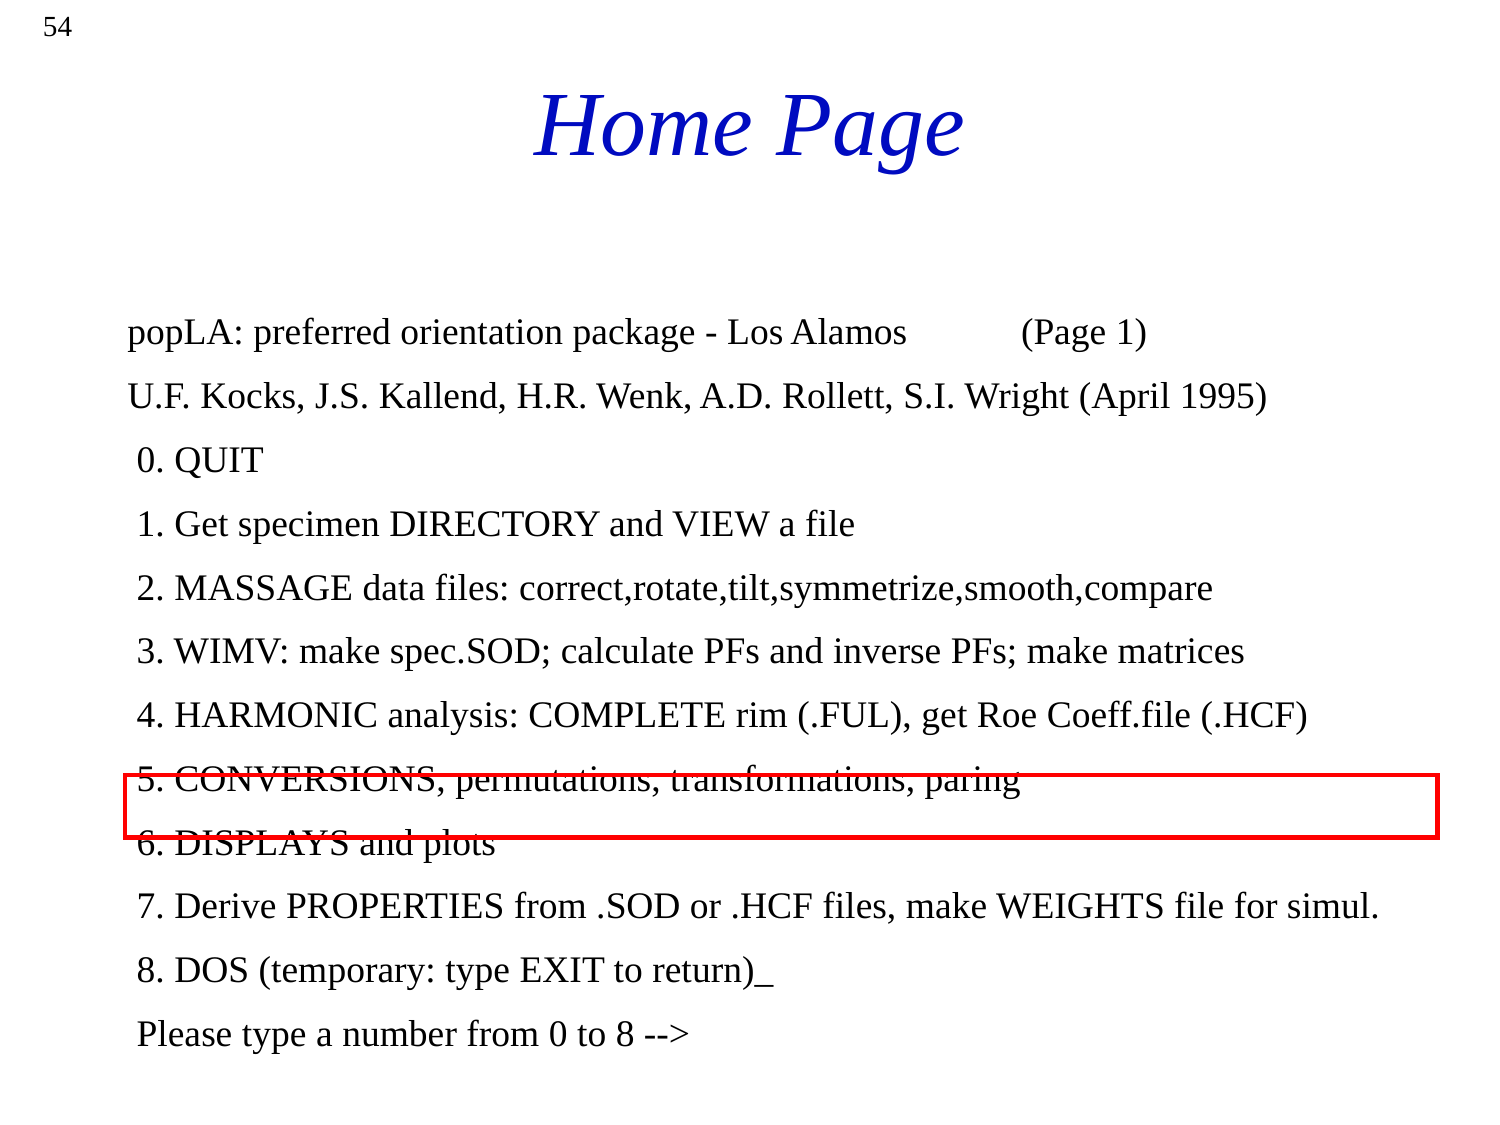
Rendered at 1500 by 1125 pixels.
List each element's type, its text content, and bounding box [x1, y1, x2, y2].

text_box popLA: preferred orientation package - Los Alamos (Page 1) U.F. Kocks, J.S. Kallend, H.R. Wenk, A.D. Rollett, S.I. Wright (April 1995) 0. QUIT 1. Get specimen DIRECTORY and VIEW a file 2. MASSAGE data files: correct,rotate,tilt,symmetrize,smooth,compare 3. WIMV: make spec.SOD; calculate PFs and inverse PFs; make matrices 4. HARMONIC analysis: COMPLETE rim (.FUL), get Roe Coeff.file (.HCF) 5. CONVERSIONS, permutations, transformations, paring 6. DISPLAYS and plots 7. Derive PROPERTIES from .SOD or .HCF files, make WEIGHTS file for simul. 8. DOS (temporary: type EXIT to return)_ Please type a number from 0 to 8 --> [112, 299, 1463, 1062]
slide_number 54 [0, 0, 88, 51]
title Home Page [112, 24, 1388, 213]
text_box [125, 774, 1438, 838]
